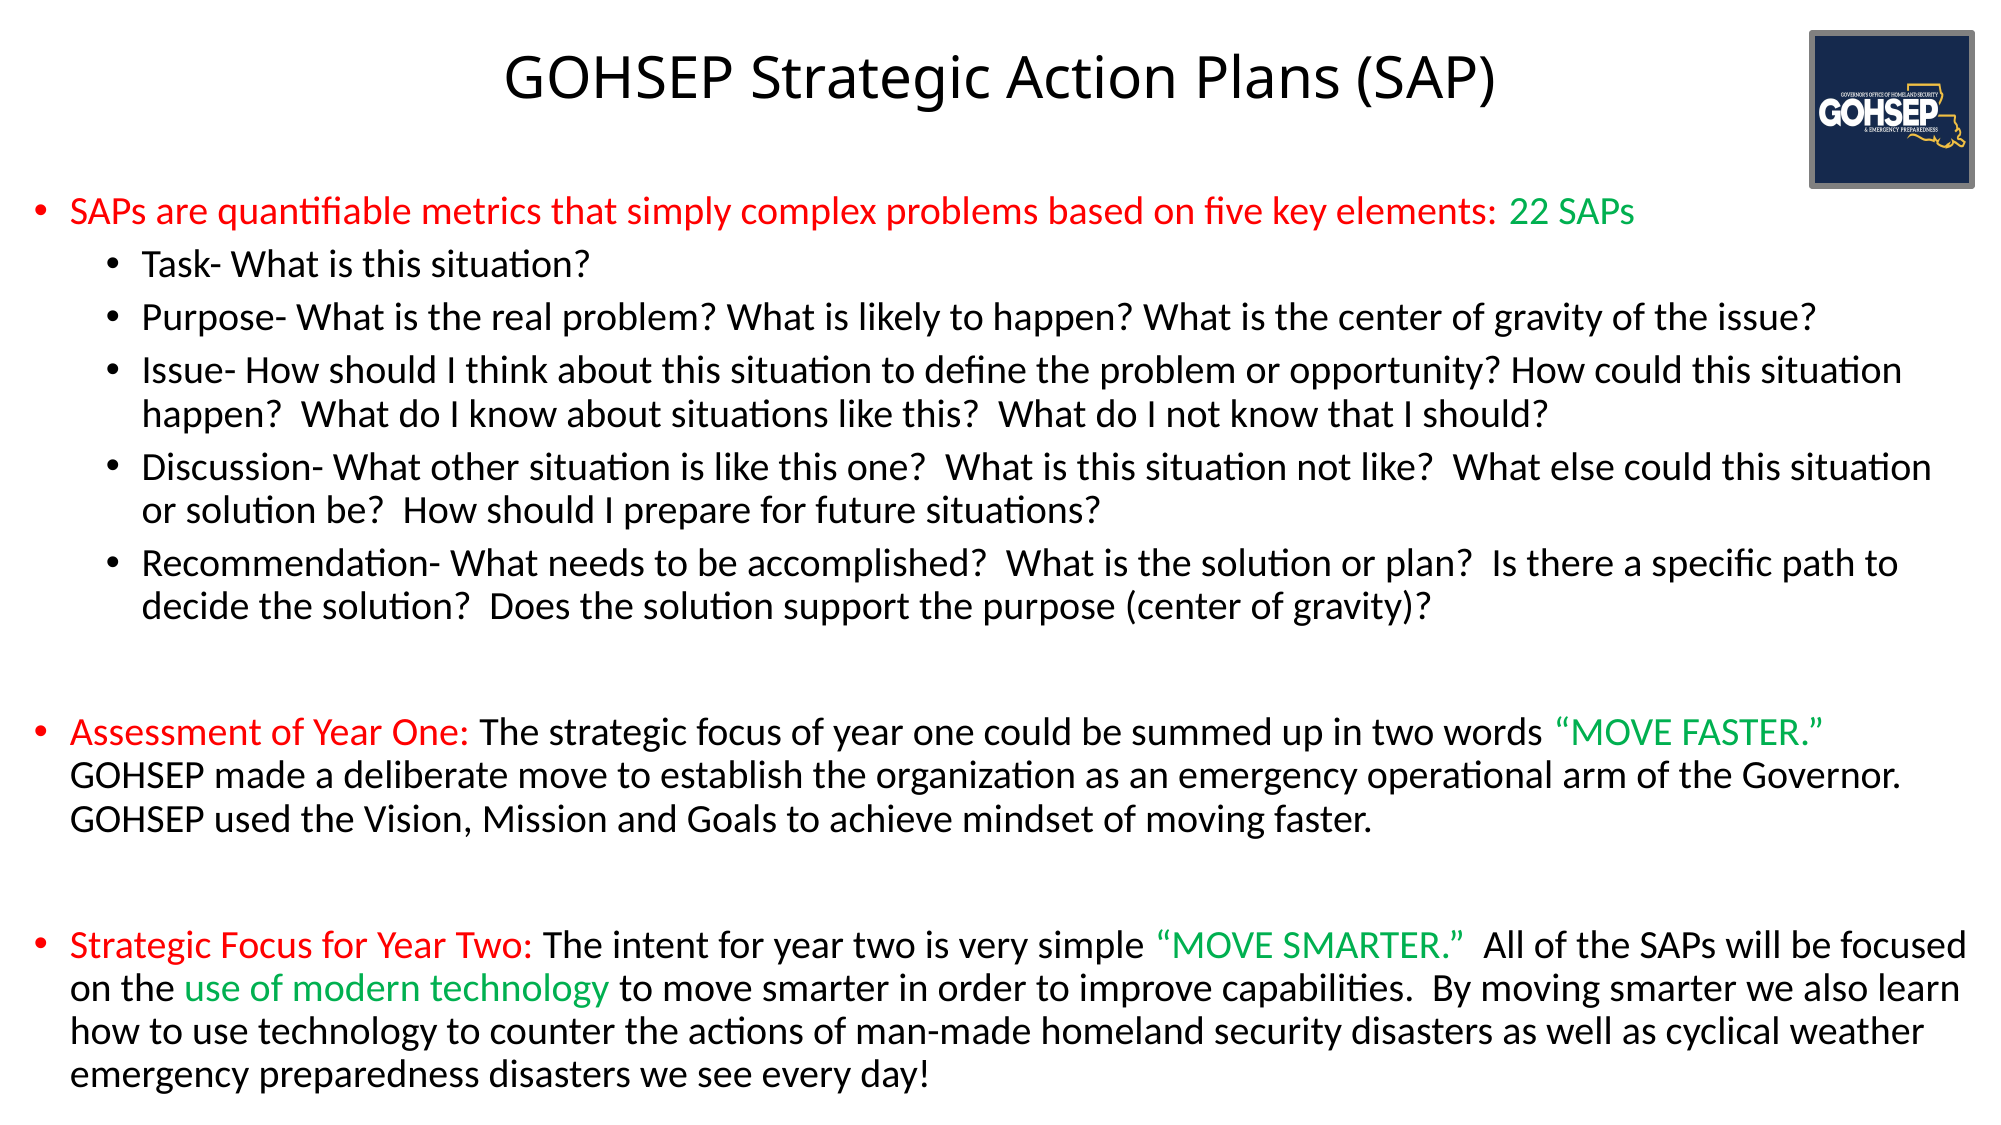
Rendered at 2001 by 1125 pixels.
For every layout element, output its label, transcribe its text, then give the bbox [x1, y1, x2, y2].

list SAPs are quantifiable metrics that simply complex problems based on five key elements: 22 SAPs Task- What is this situation? Purpose- What is the real problem? What is likely to happen? What is the center of gravity of the issue? Issue- How should I think about this situation to define the problem or opportunity? How could this situation happen? What do I know about situations like this? What do I not know that I should? Discussion- What other situation is like this one? What is this situation not like? What else could this situation or solution be? How should I prepare for future situations? Recommendation- What needs to be accomplished? What is the solution or plan? Is there a specific path to decide the solution? Does the solution support the purpose (center of gravity)? Assessment of Year One: The strategic focus of year one could be summed up in two words “MOVE FASTER.” GOHSEP made a deliberate move to establish the organization as an emergency operational arm of the Governor. GOHSEP used the Vision, Mission and Goals to achieve mindset of moving faster. Strategic Focus for Year Two: The intent for year two is very simple “MOVE SMARTER.” All of the SAPs will be focused on the use of modern technology to move smarter in order to improve capabilities. By moving smarter we also learn how to use technology to counter the actions of man-made homeland security disasters as well as cyclical weather emergency preparedness disasters we see every day! [18, 182, 1986, 1111]
picture [1814, 36, 1969, 183]
title GOHSEP Strategic Action Plans (SAP) [137, 34, 1809, 125]
